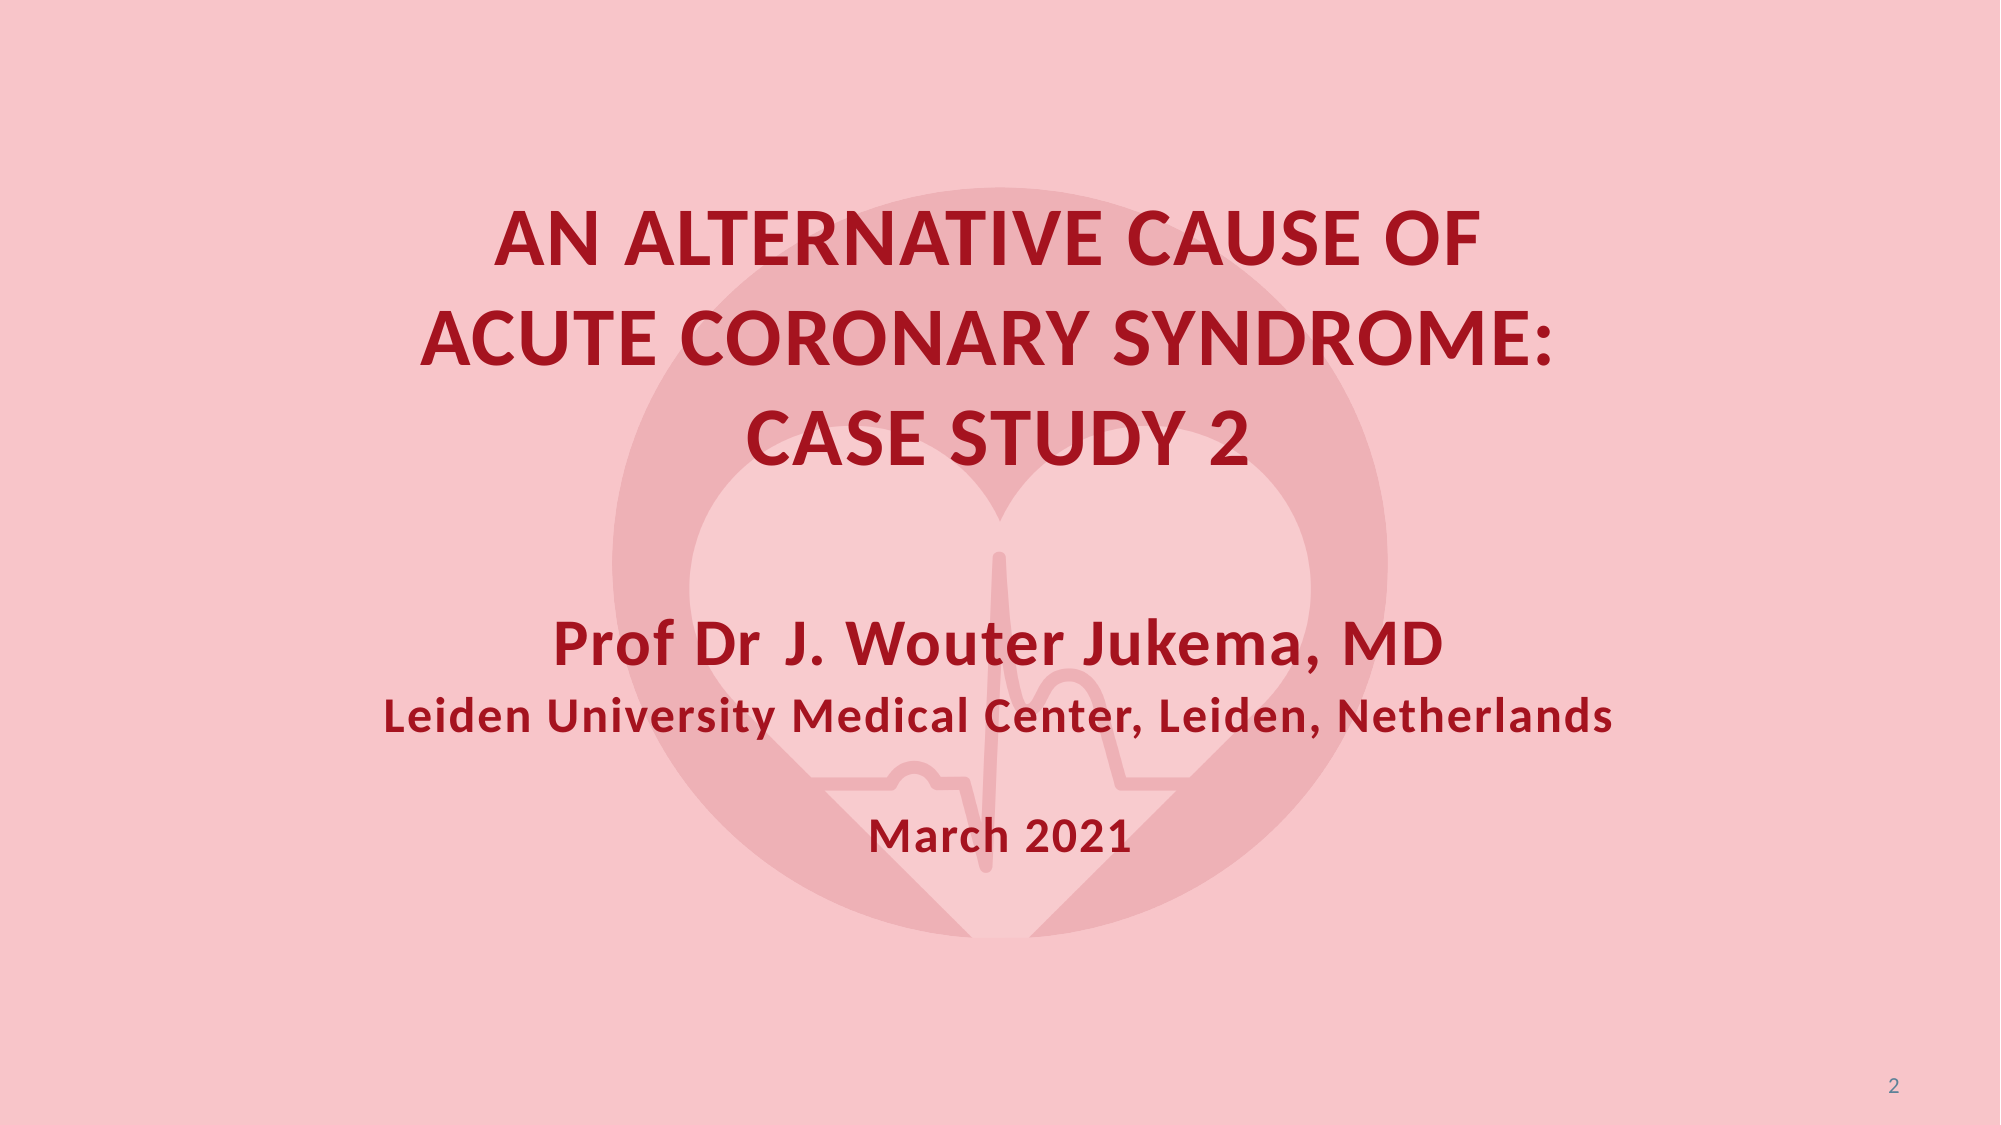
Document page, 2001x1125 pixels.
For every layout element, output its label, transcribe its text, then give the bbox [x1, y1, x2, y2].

title An alternative cause of acute coronary syndrome: Case study 2 Prof Dr J. Wouter Jukema, MD Leiden University Medical Center, Leiden, Netherlands March 2021 [99, 45, 1900, 1000]
slide_number 2 [1771, 1054, 1900, 1115]
